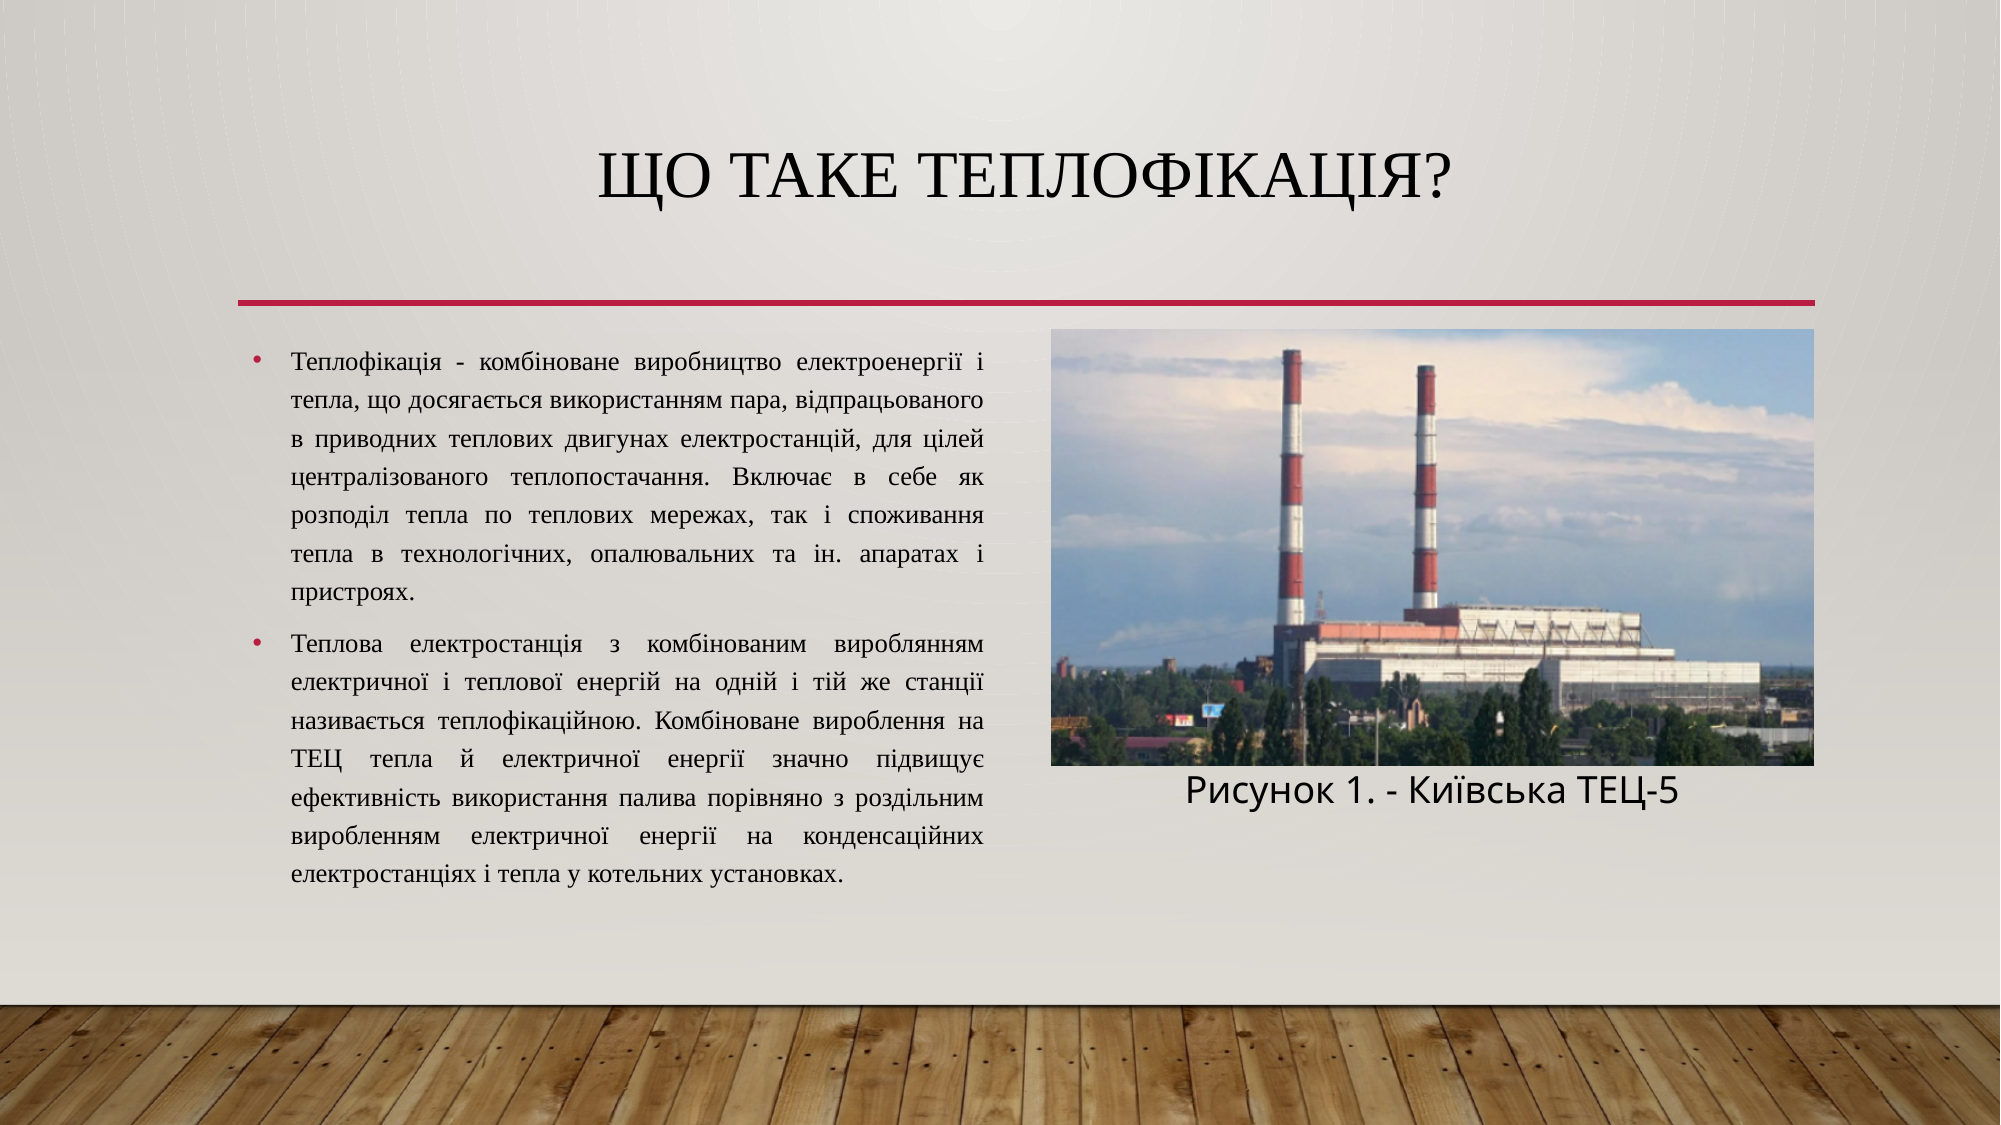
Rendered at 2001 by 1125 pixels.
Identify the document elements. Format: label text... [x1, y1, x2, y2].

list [1051, 329, 1814, 766]
picture [0, 1005, 2000, 1125]
title Що таке теплофікація? [237, 132, 1814, 306]
list Теплофікація - комбіноване виробництво електроенергії і тепла, що досягається використанням пара, відпрацьованого в приводних теплових двигунах електростанцій, для цілей централізованого теплопостачання. Включає в себе як розподіл тепла по теплових мережах, так і споживання тепла в технологічних, опалювальних та ін. апаратах і пристроях. Теплова електростанція з комбінованим вироблянням електричної і теплової енергій на одній і тій же станції називається теплофікаційною. Комбіноване вироблення на ТЕЦ тепла й електричної енергії значно підвищує ефективність використання палива порівняно з роздільним виробленням електричної енергії на конденсаційних електростанціях і тепла у котельних установках. [237, 329, 1000, 896]
text_box Рисунок 1. - Київська ТЕЦ-5 [1170, 766, 1695, 819]
